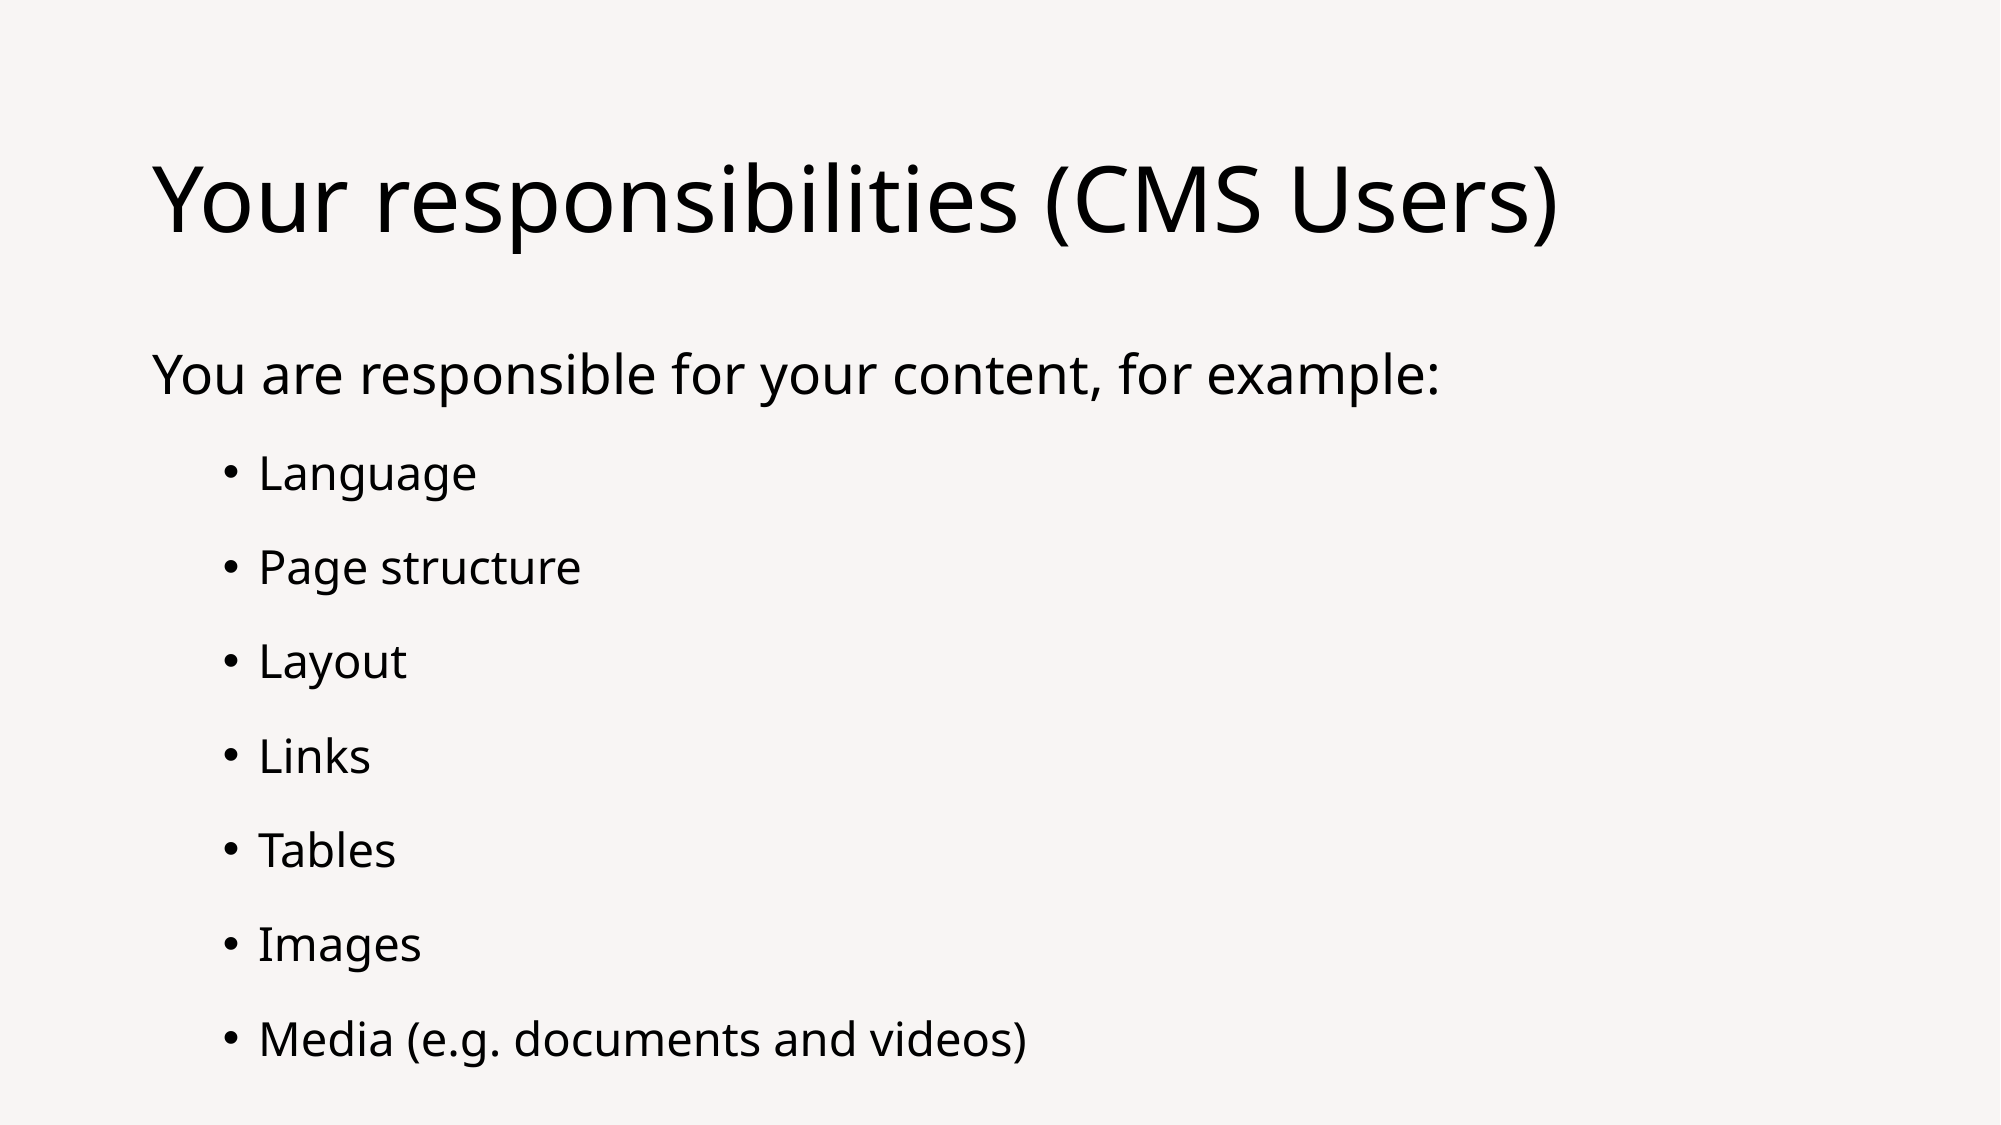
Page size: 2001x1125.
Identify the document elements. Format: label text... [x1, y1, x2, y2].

title Your responsibilities (CMS Users) [137, 59, 1863, 278]
list You are responsible for your content, for example: Language Page structure Layout Links Tables Images Media (e.g. documents and videos) [137, 299, 1863, 1079]
